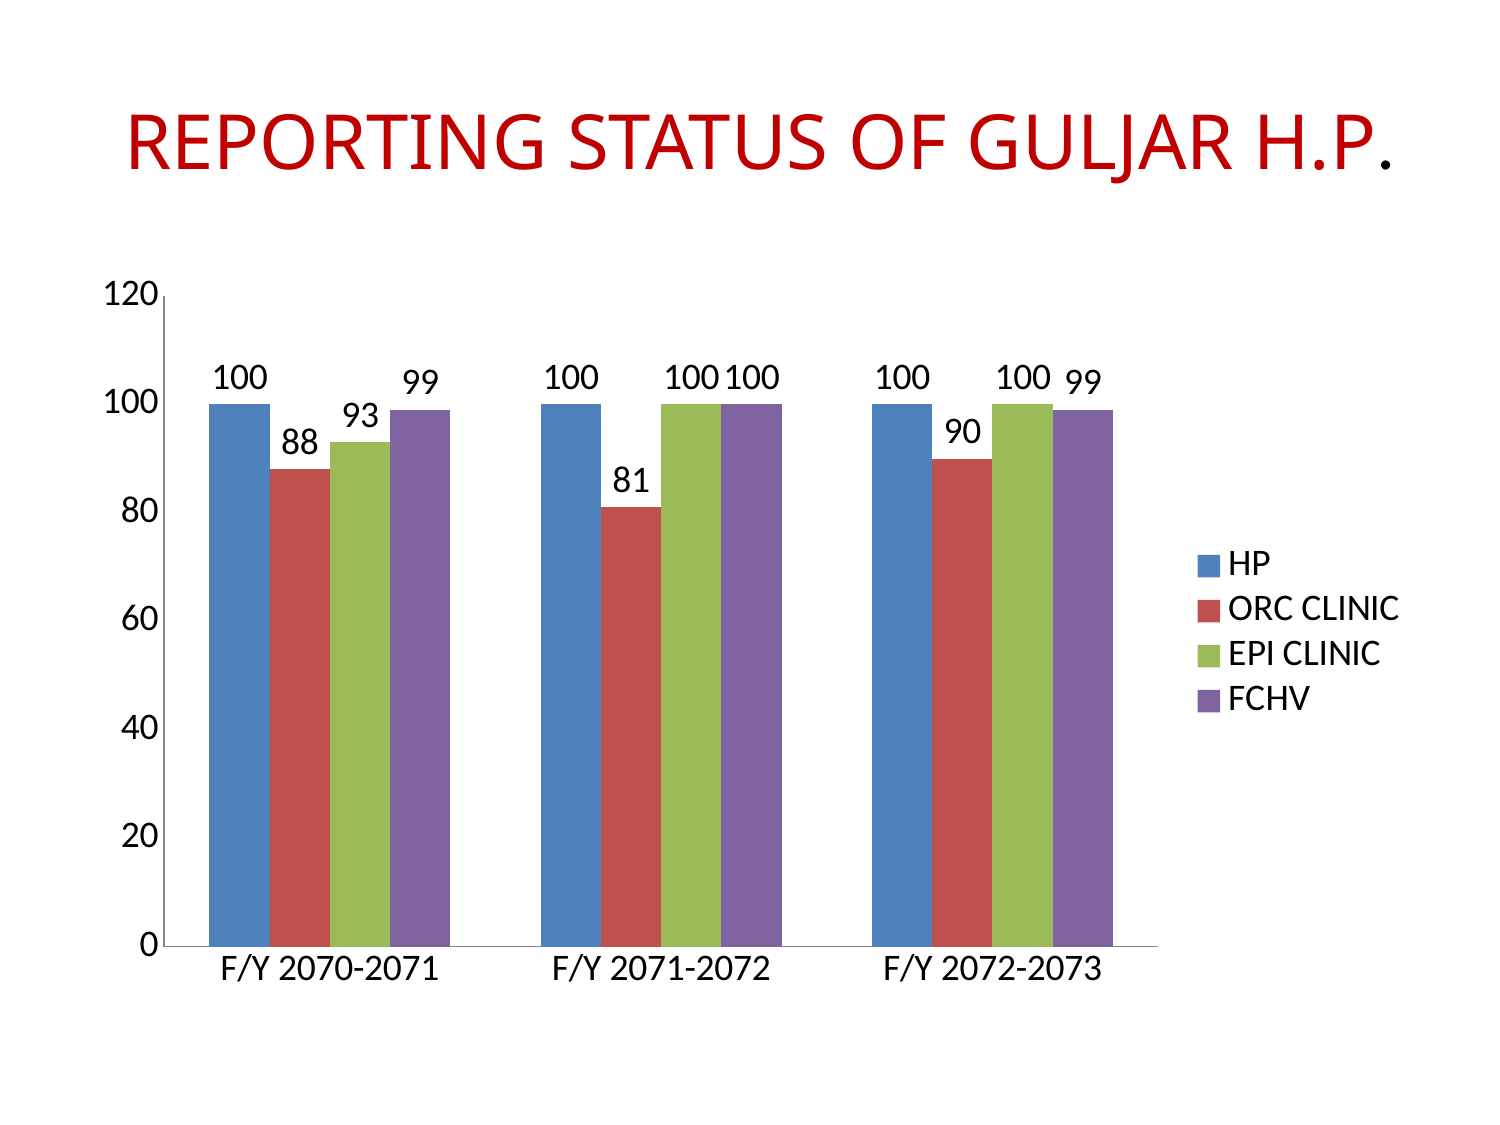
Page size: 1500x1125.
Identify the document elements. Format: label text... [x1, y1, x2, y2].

chart [74, 262, 1426, 1006]
title REPORTING STATUS OF GULJAR H.P. [75, 45, 1425, 233]
